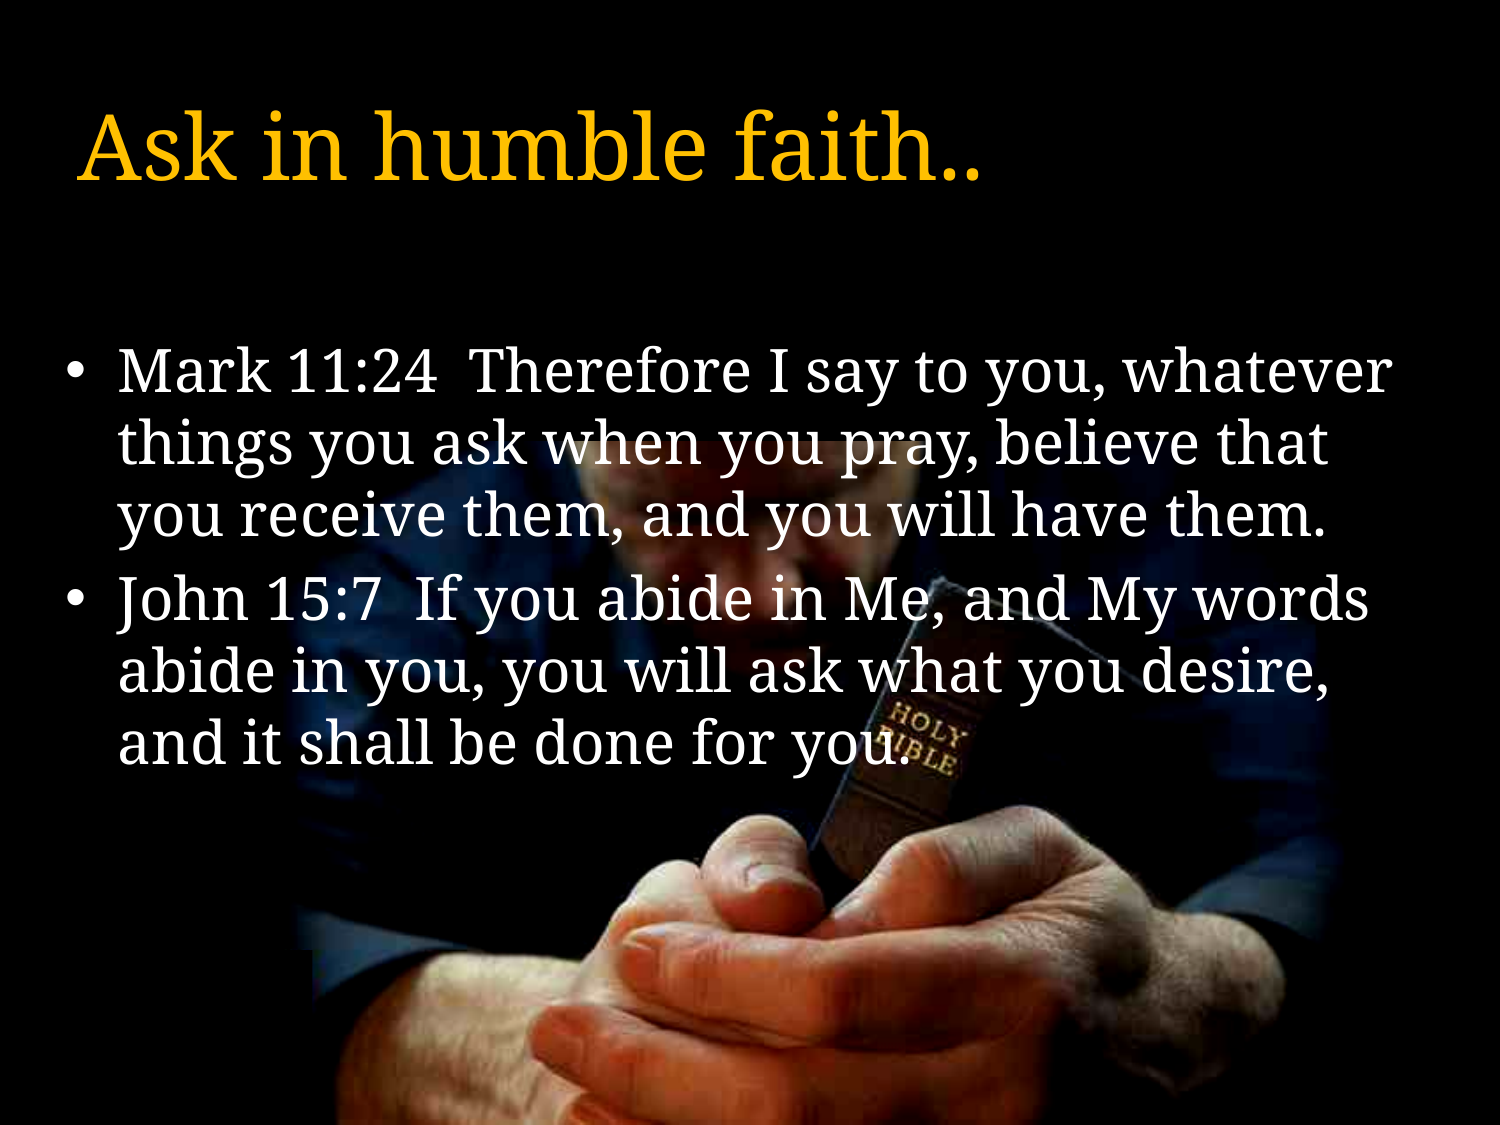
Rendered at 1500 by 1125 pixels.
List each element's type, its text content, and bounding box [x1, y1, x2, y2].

title Ask in humble faith.. [62, 50, 1075, 238]
picture [0, 440, 1500, 1125]
list Mark 11:24 Therefore I say to you, whatever things you ask when you pray, believe that you receive them, and you will have them. John 15:7 If you abide in Me, and My words abide in you, you will ask what you desire, and it shall be done for you. [50, 324, 1425, 439]
